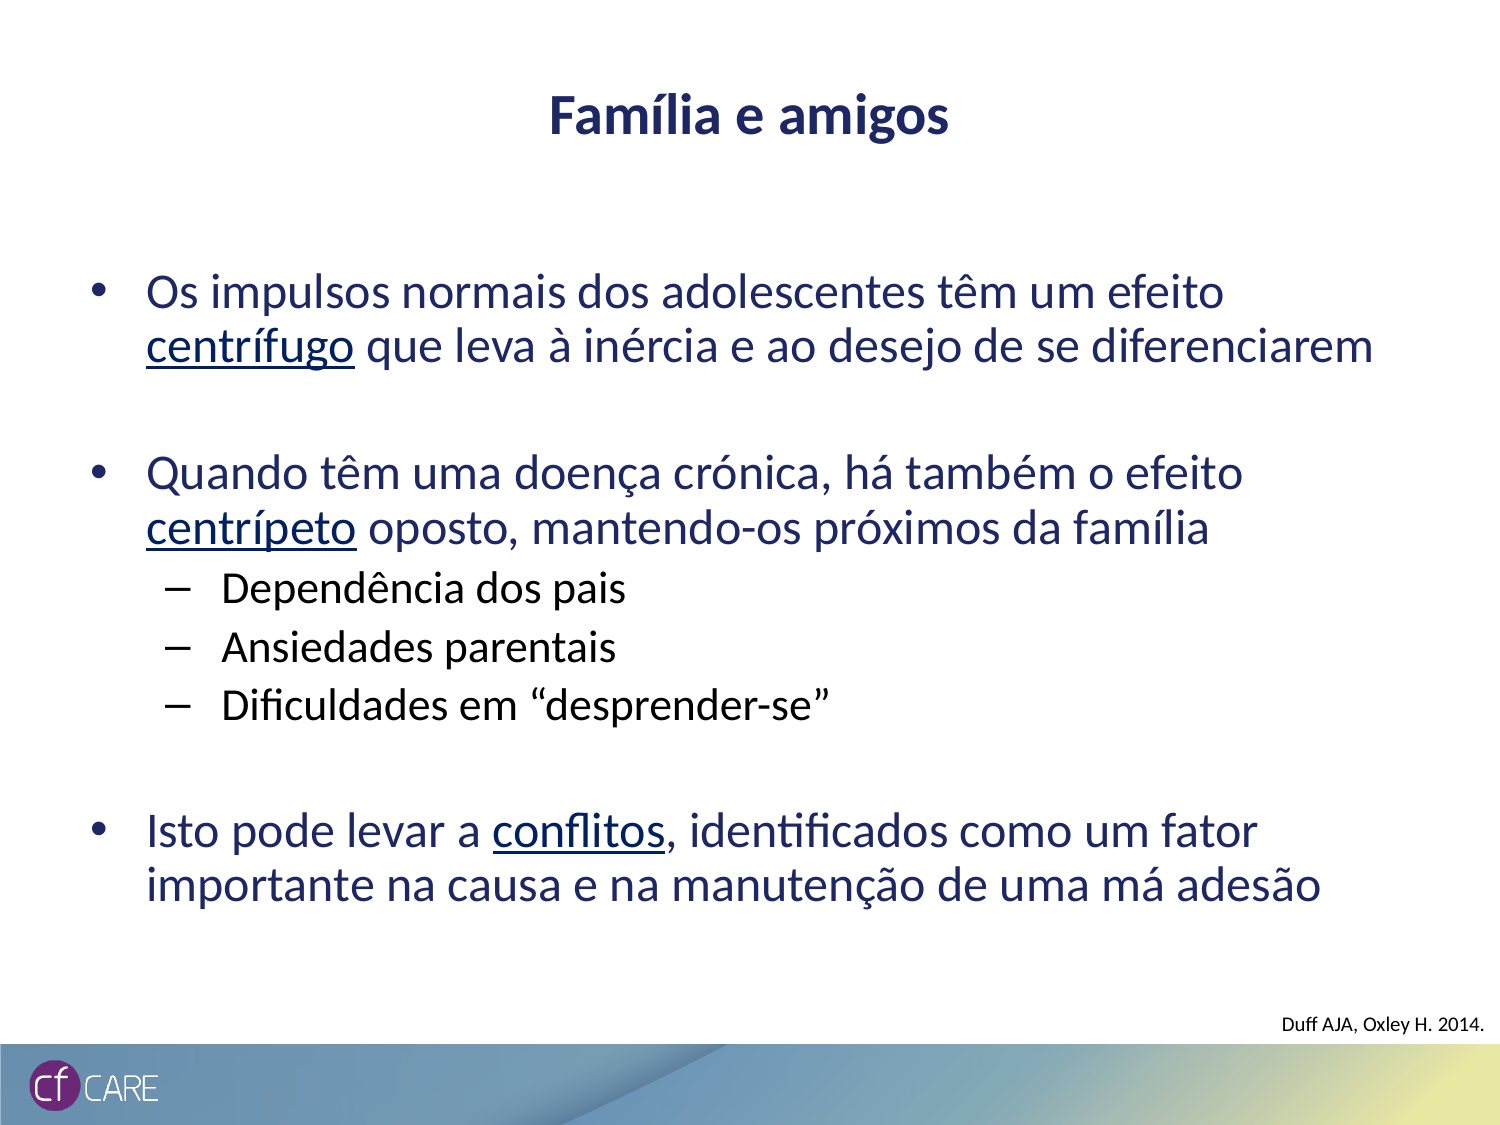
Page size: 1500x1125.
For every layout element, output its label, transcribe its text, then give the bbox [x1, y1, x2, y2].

text_box Duff AJA, Oxley H. 2014. [177, 1003, 1500, 1044]
list Os impulsos normais dos adolescentes têm um efeito centrífugo que leva à inércia e ao desejo de se diferenciarem Quando têm uma doença crónica, há também o efeito centrípeto oposto, mantendo-os próximos da família Dependência dos pais Ansiedades parentais Dificuldades em “desprender-se” Isto pode levar a conflitos, identificados como um fator importante na causa e na manutenção de uma má adesão [75, 257, 1425, 965]
picture [0, 1044, 1500, 1125]
title Família e amigos [75, 47, 1425, 175]
